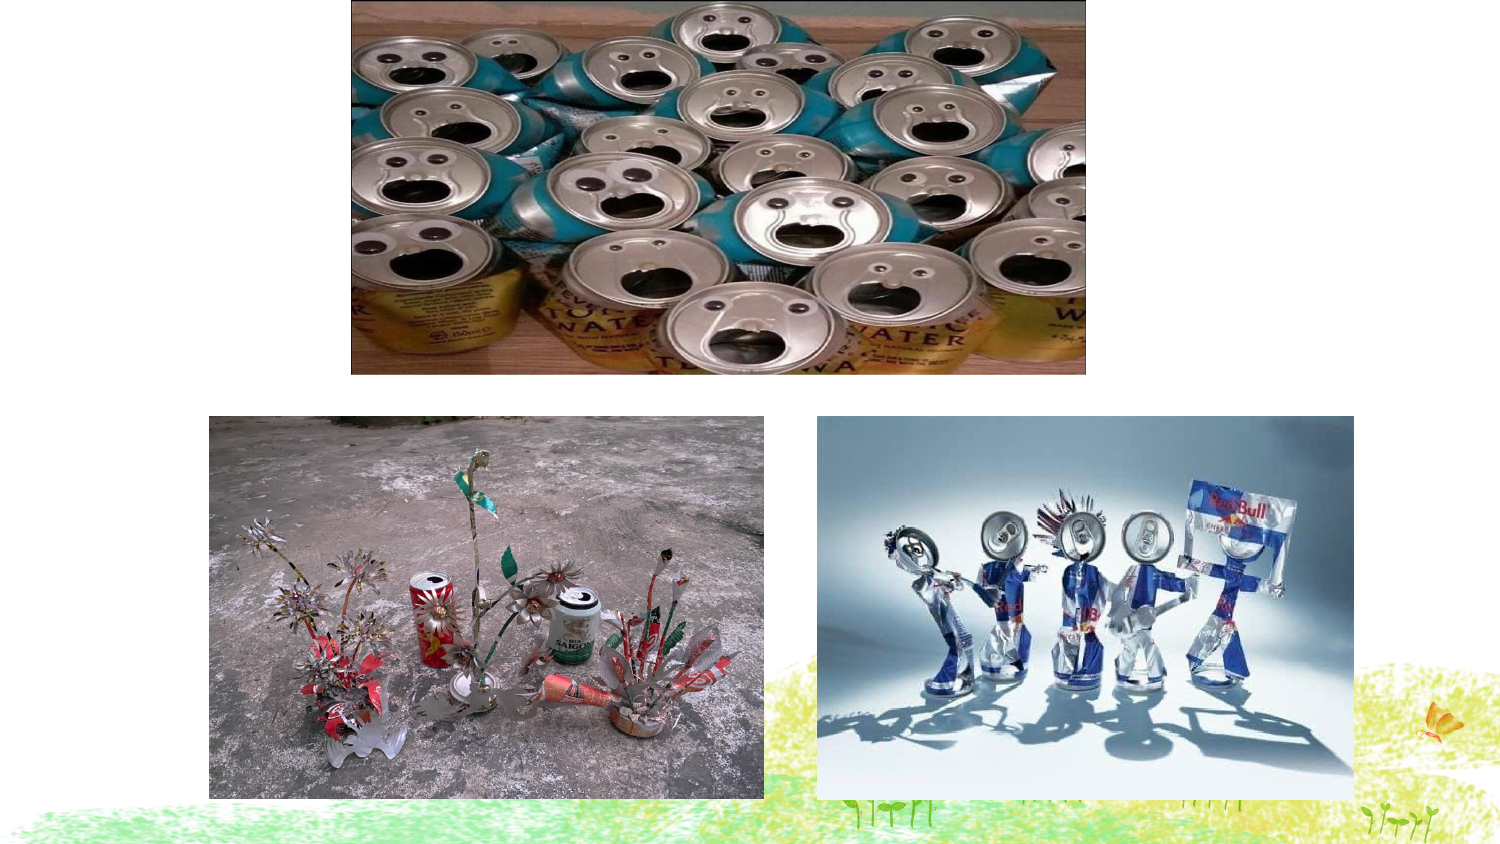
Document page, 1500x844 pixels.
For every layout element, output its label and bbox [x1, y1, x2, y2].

picture [351, 0, 1086, 375]
picture [0, 416, 1500, 844]
